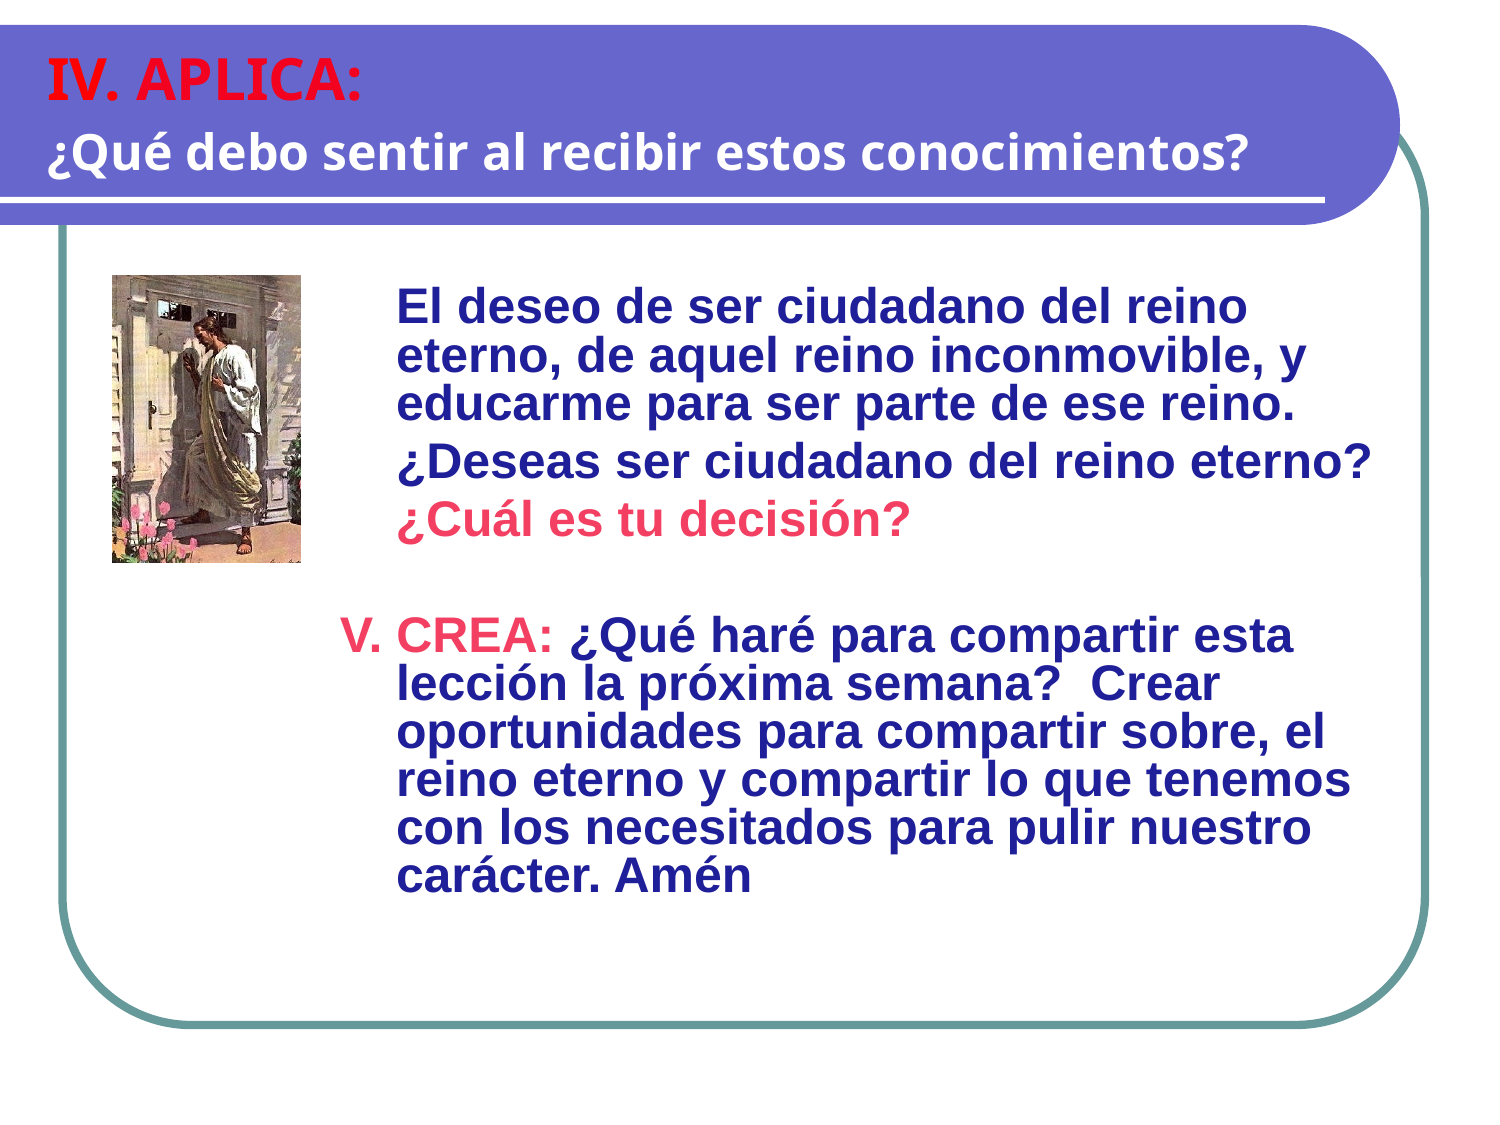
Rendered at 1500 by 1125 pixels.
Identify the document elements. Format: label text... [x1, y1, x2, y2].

title IV. APLICA: ¿Qué debo sentir al recibir estos conocimientos? [31, 37, 1348, 188]
list El deseo de ser ciudadano del reino eterno, de aquel reino inconmovible, y educarme para ser parte de ese reino. ¿Deseas ser ciudadano del reino eterno? ¿Cuál es tu decisión? V. CREA: ¿Qué haré para compartir esta lección la próxima semana? Crear oportunidades para compartir sobre, el reino eterno y compartir lo que tenemos con los necesitados para pulir nuestro carácter. Amén [324, 270, 1407, 943]
picture [111, 275, 302, 563]
